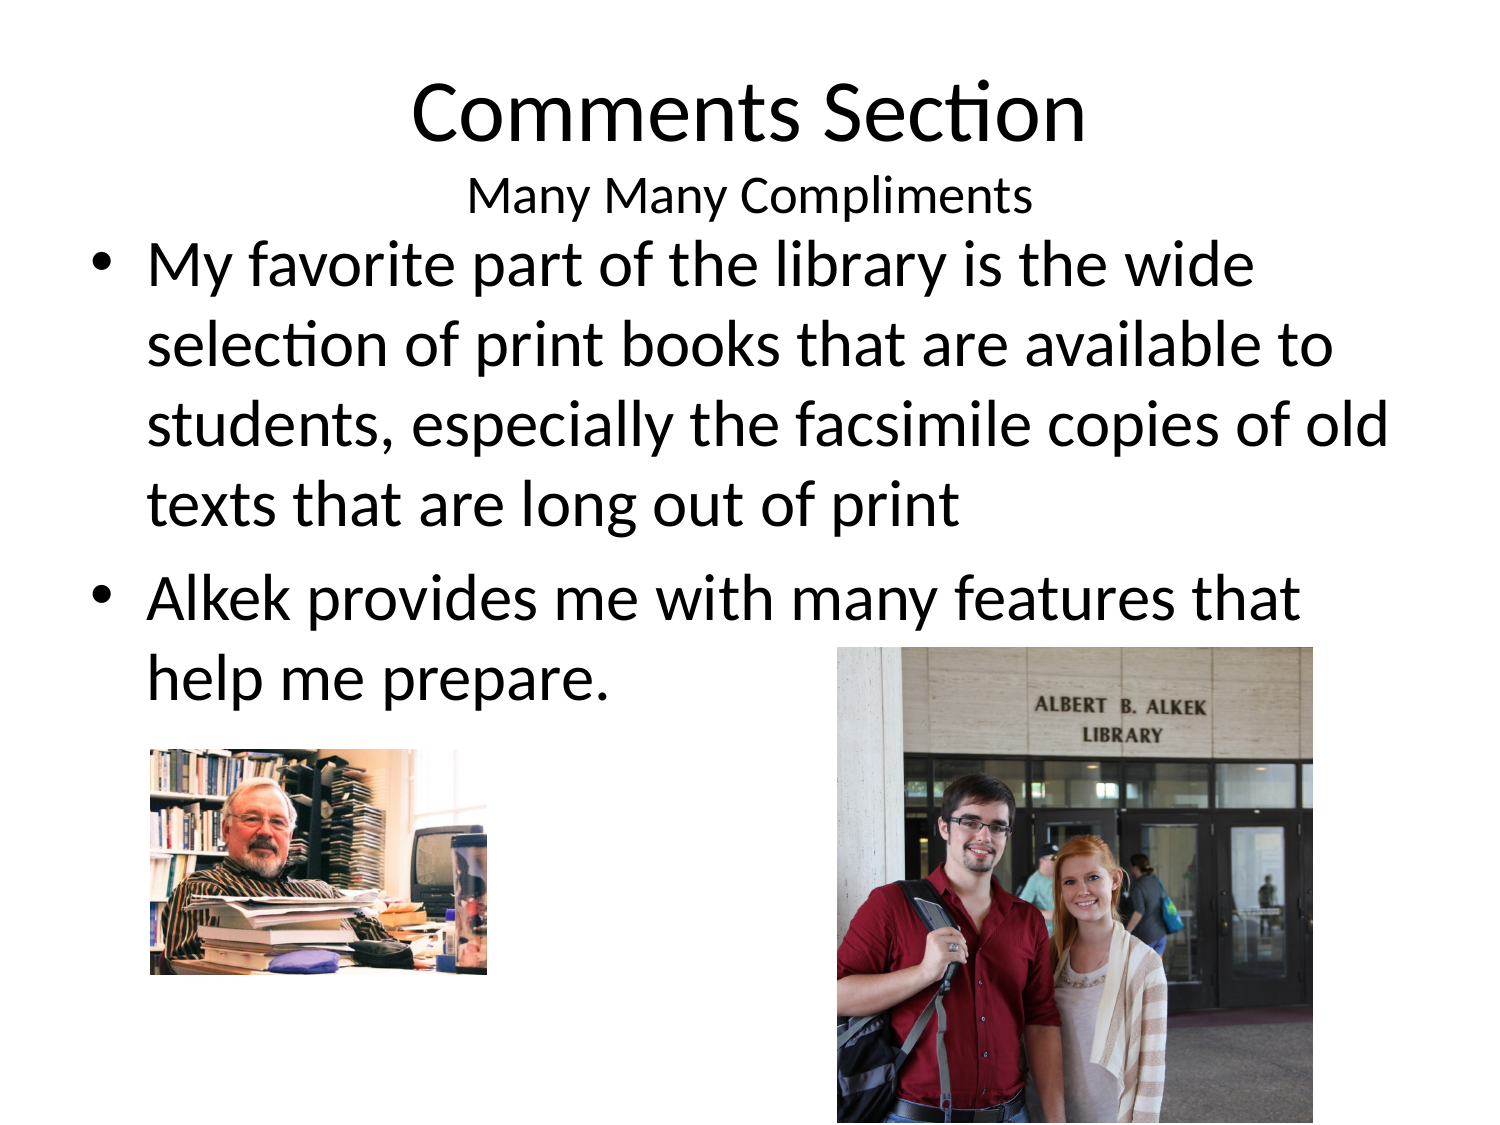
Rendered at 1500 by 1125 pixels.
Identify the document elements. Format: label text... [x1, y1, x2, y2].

picture [837, 647, 1313, 1123]
picture [149, 749, 488, 975]
title Comments Section Many Many Compliments [75, 45, 1425, 212]
list My favorite part of the library is the wide selection of print books that are available to students, especially the facsimile copies of old texts that are long out of print Alkek provides me with many features that help me prepare. [75, 212, 1425, 955]
